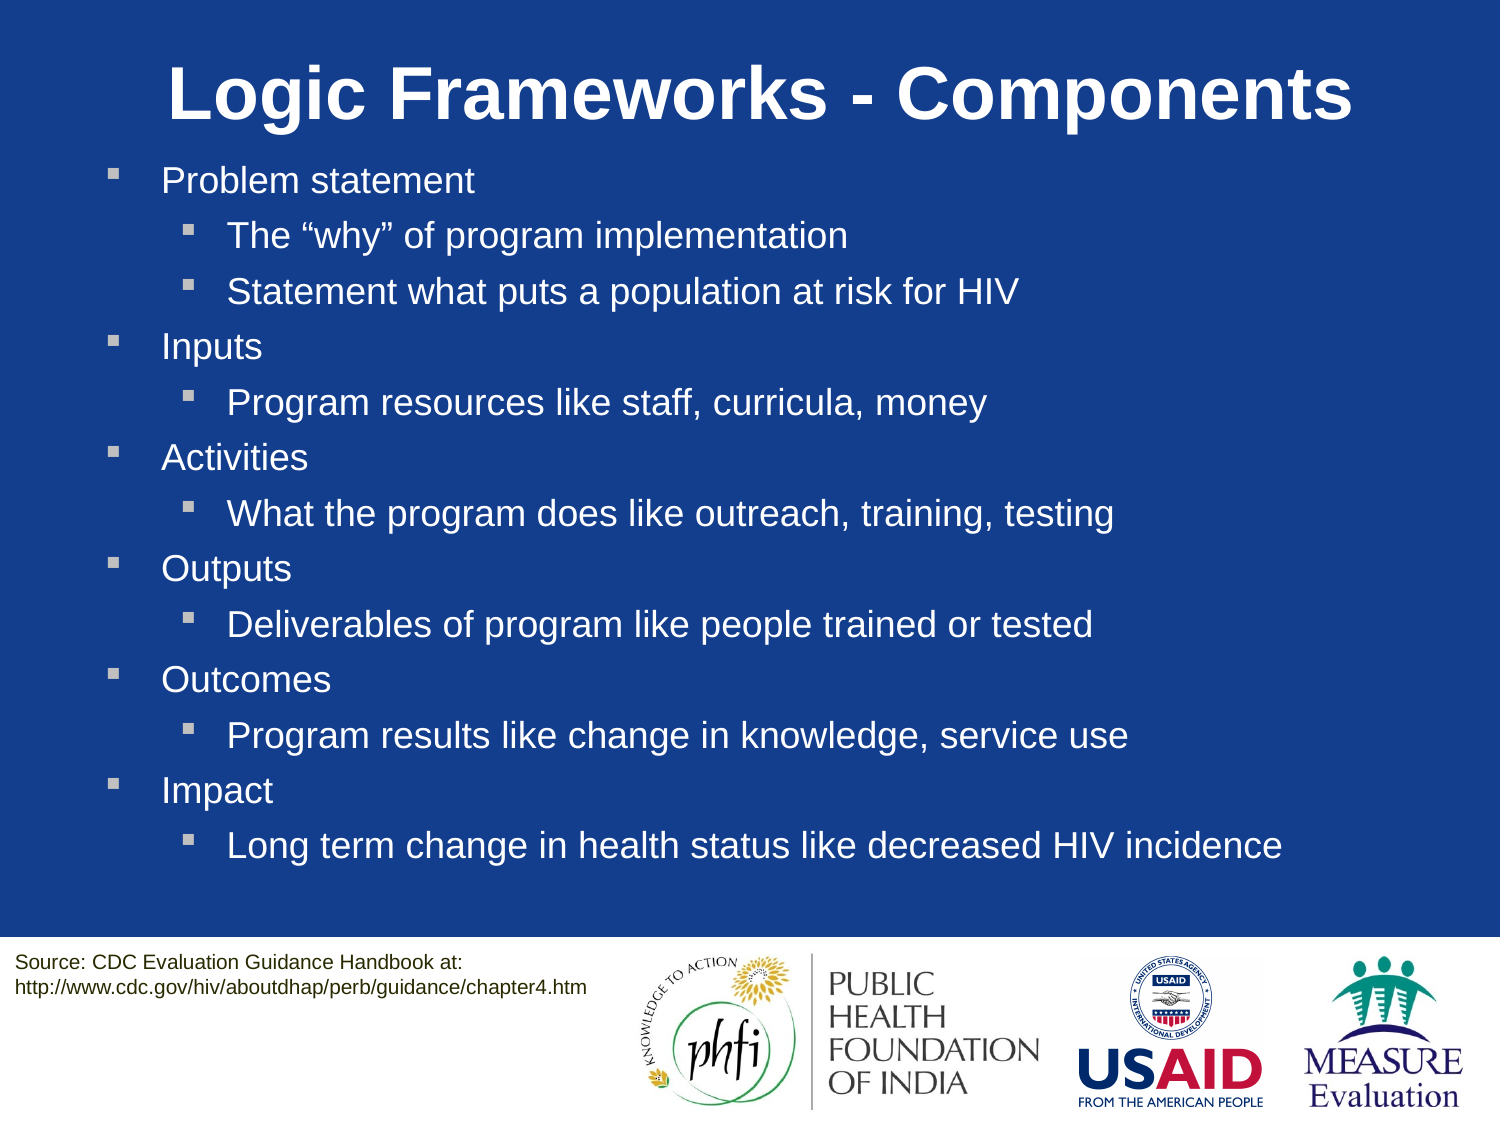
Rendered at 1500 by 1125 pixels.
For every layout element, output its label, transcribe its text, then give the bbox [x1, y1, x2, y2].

list Problem statement The “why” of program implementation Statement what puts a population at risk for HIV Inputs Program resources like staff, curricula, money Activities What the program does like outreach, training, testing Outputs Deliverables of program like people trained or tested Outcomes Program results like change in knowledge, service use Impact Long term change in health status like decreased HIV incidence [89, 153, 1440, 947]
picture [631, 947, 1043, 1113]
text_box Source: CDC Evaluation Guidance Handbook at: http://www.cdc.gov/hiv/aboutdhap/perb/guidance/chapter4.htm [0, 941, 636, 1007]
picture [1304, 956, 1463, 1107]
picture [1079, 956, 1263, 1107]
title Logic Frameworks - Components [86, 13, 1437, 166]
